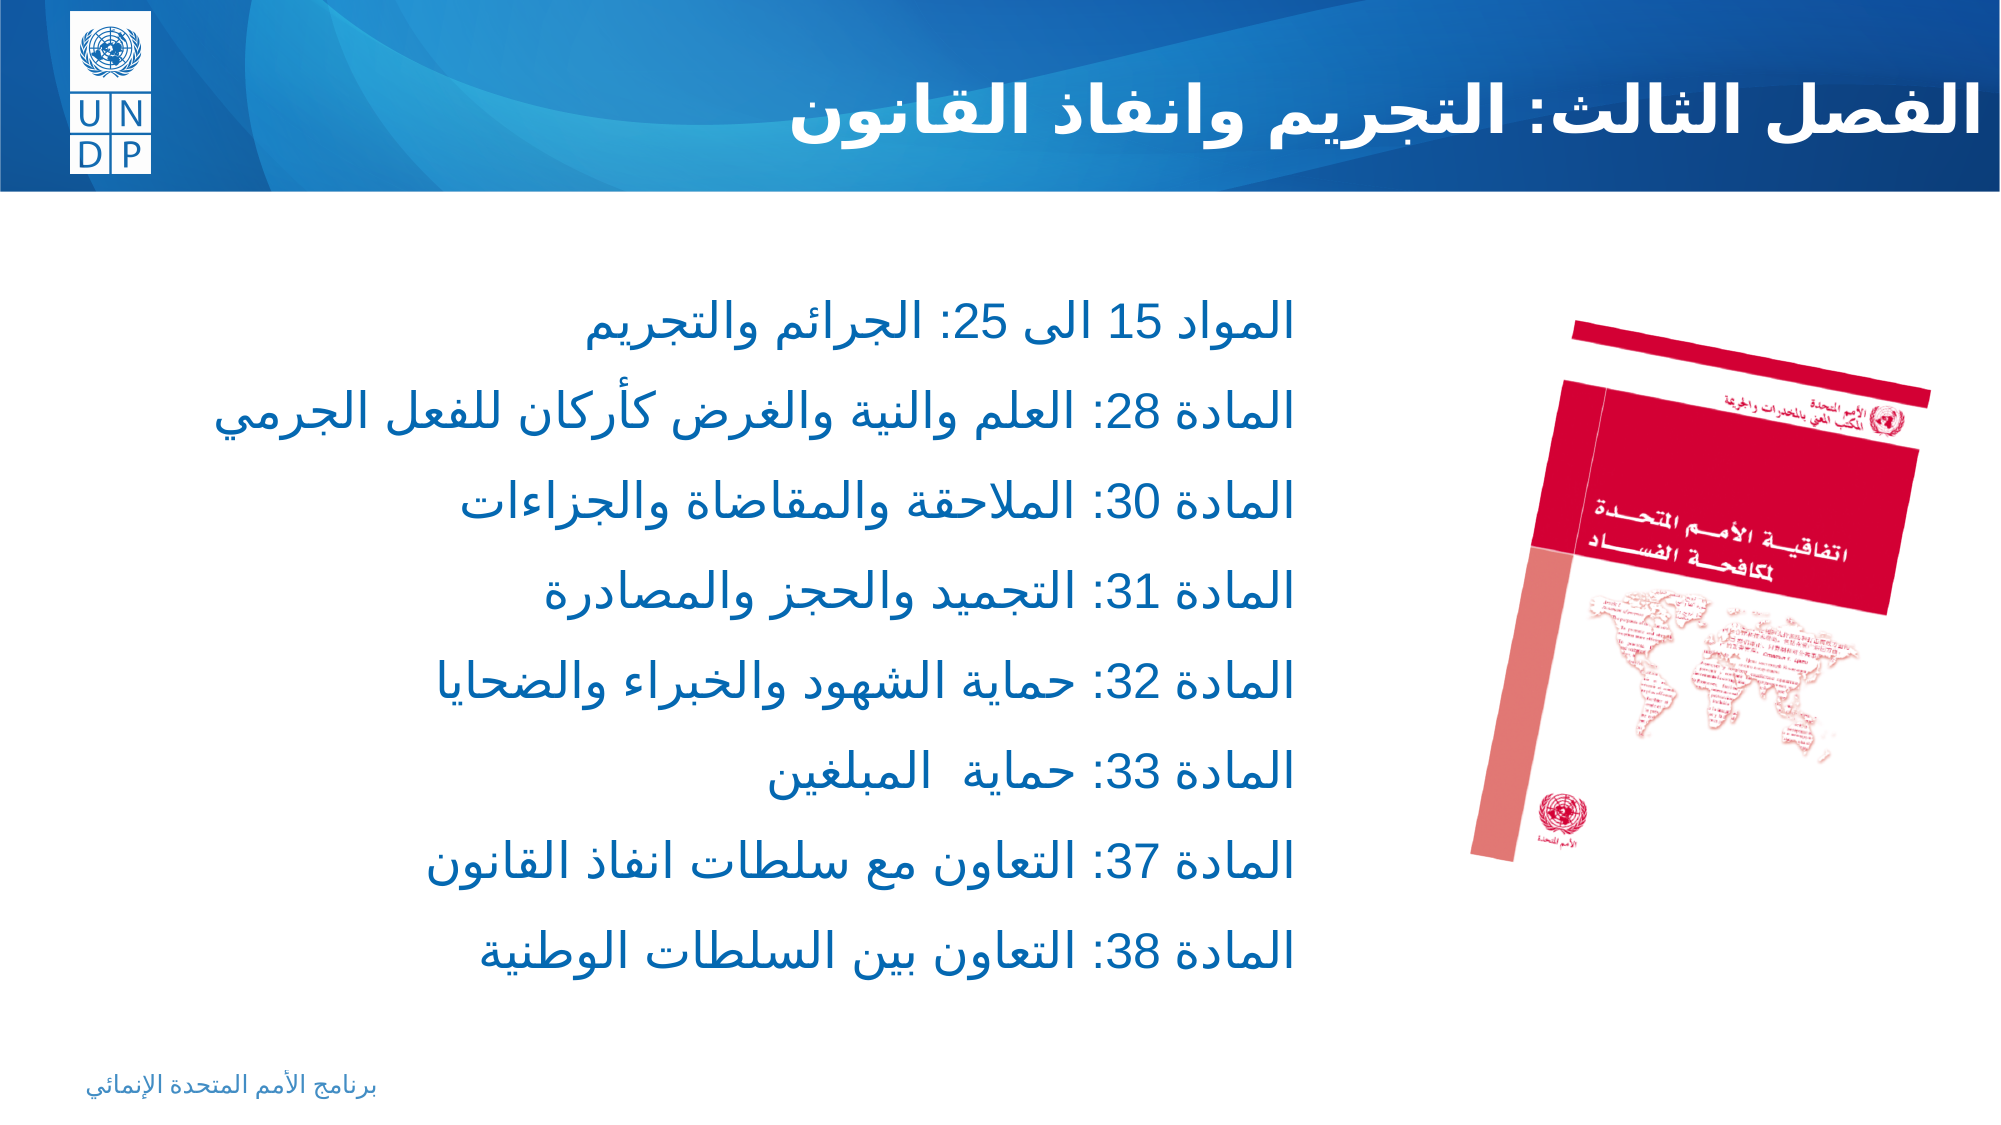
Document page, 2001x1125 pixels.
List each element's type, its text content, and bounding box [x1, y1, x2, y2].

text_box الفصل الثالث: التجريم وانفاذ القانون [674, 58, 2000, 154]
picture [1458, 305, 1949, 928]
picture [0, 0, 2000, 192]
text_box المواد 15 الى 25: الجرائم والتجريم المادة 28: العلم والنية والغرض كأركان للفعل الجرمي المادة 30: الملاحقة والمقاضاة والجزاءات المادة 31: التجميد والحجز والمصادرة المادة 32: حماية الشهود والخبراء والضحايا المادة 33: حماية المبلغين المادة 37: التعاون مع سلطات انفاذ القانون المادة 38: التعاون بين السلطات الوطنية [126, 250, 1312, 986]
